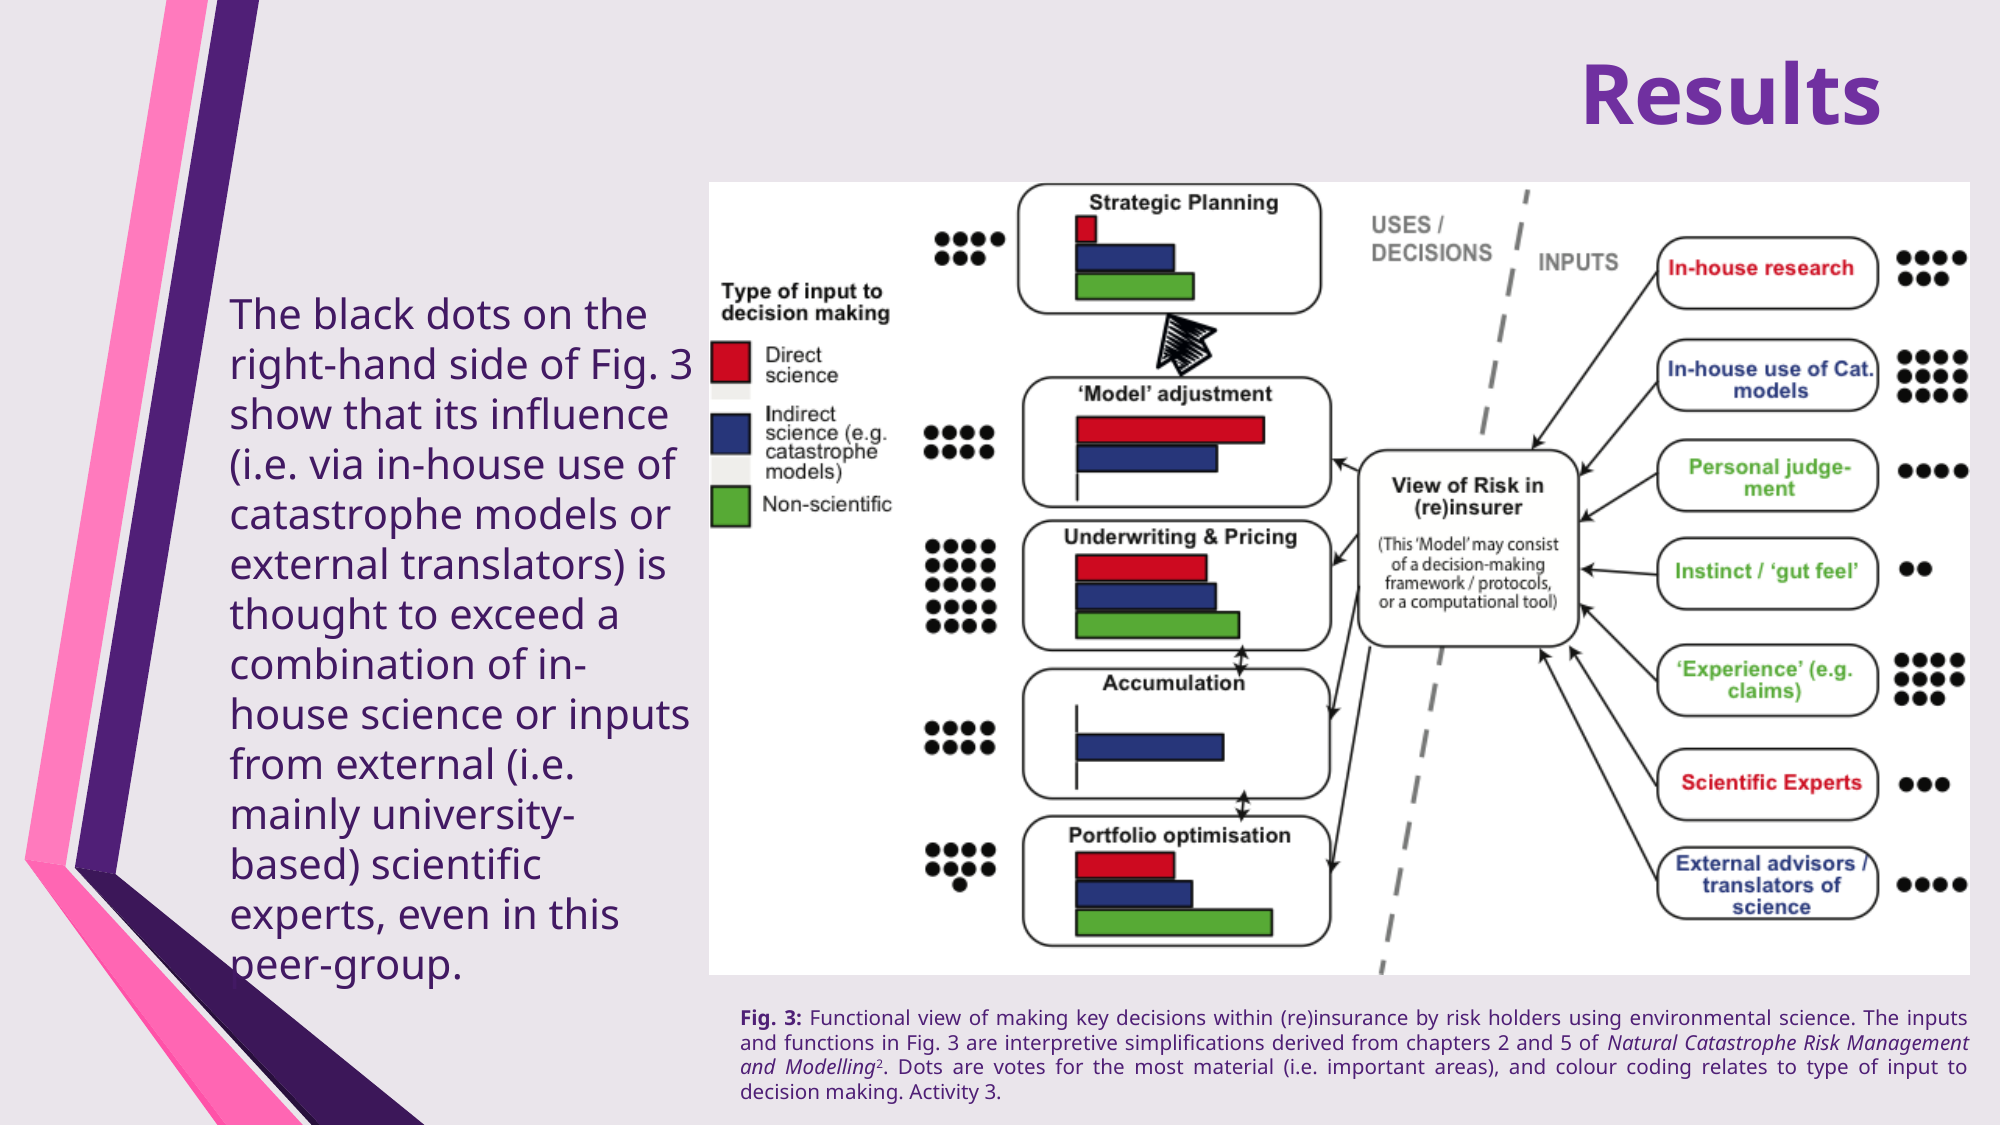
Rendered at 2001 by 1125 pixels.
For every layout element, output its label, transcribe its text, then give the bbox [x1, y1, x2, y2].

text_box The black dots on the right-hand side of Fig. 3 show that its influence (i.e. via in-house use of catastrophe models or external translators) is thought to exceed a combination of in-house science or inputs from external (i.e. mainly university-based) scientific experts, even in this peer-group. [214, 280, 710, 1041]
title Results [1484, 0, 2000, 183]
list Fig. 3: Functional view of making key decisions within (re)insurance by risk holders using environmental science. The inputs and functions in Fig. 3 are interpretive simplifications derived from chapters 2 and 5 of Natural Catastrophe Risk Management and Modelling2. Dots are votes for the most material (i.e. important areas), and colour coding relates to type of input to decision making. Activity 3. [725, 997, 1985, 1112]
picture [709, 182, 1970, 975]
